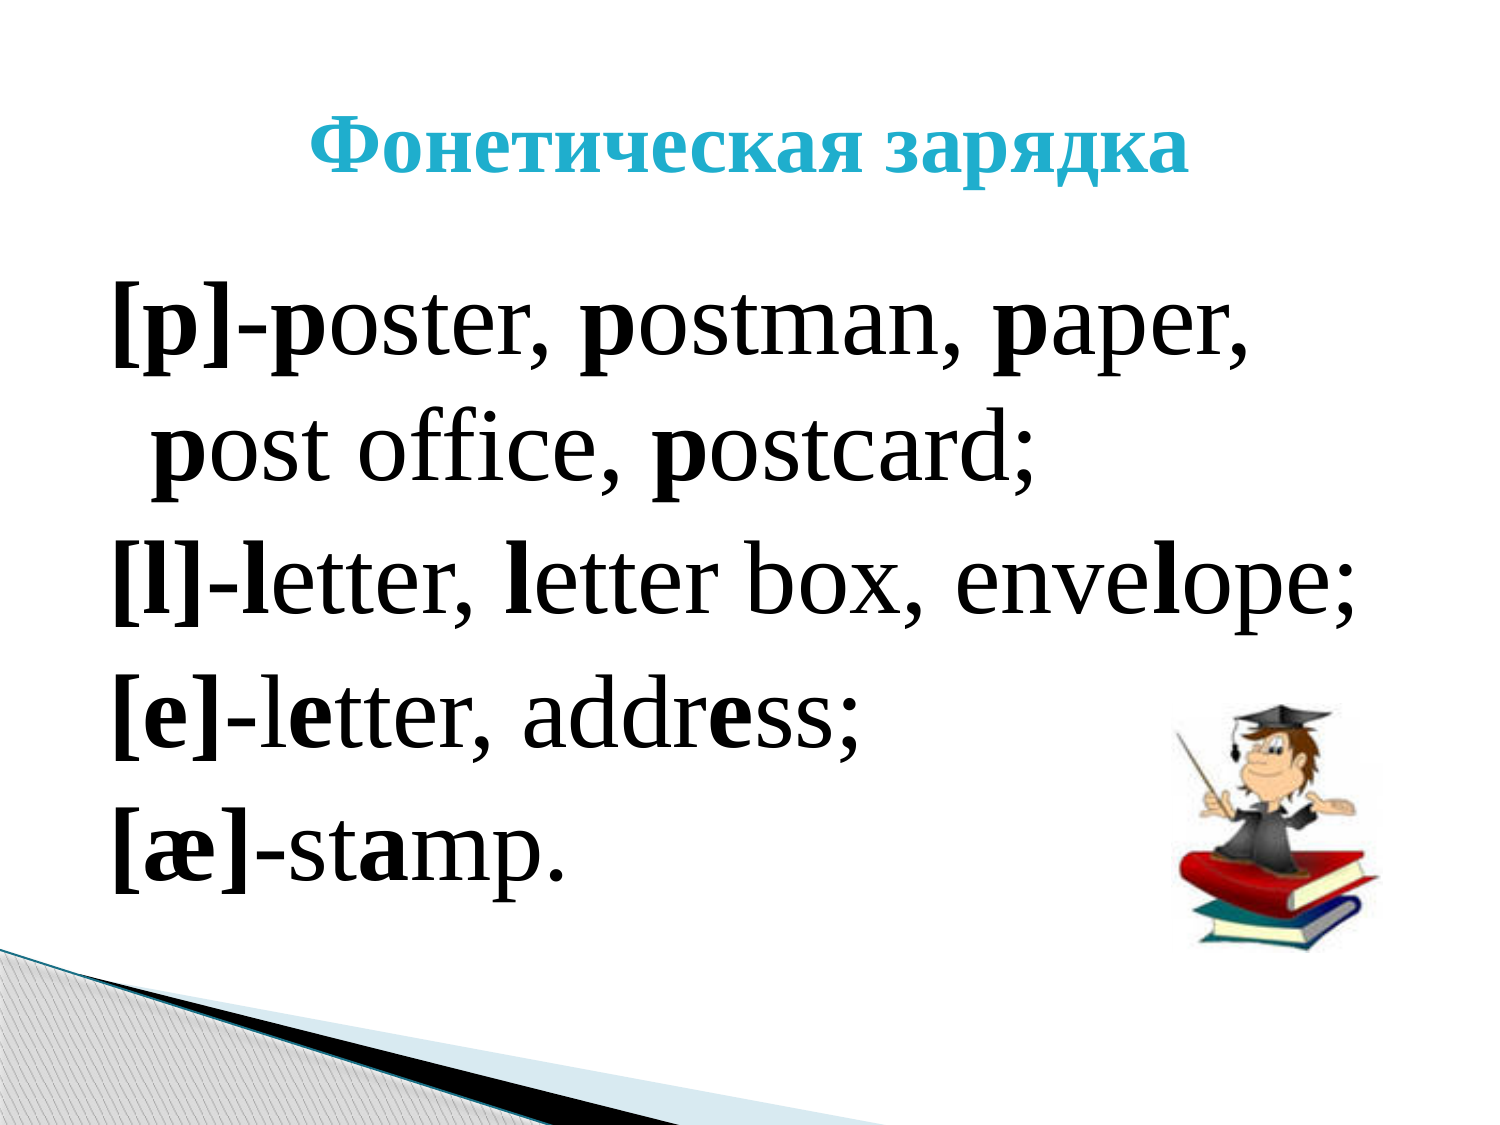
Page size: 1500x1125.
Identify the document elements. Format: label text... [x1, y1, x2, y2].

title Фонетическая зарядка [75, 45, 1425, 233]
picture [1171, 702, 1383, 954]
list [p]-poster, postman, paper, post office, postcard; [l]-letter, letter box, envelope; [e]-letter, address; [æ]-stamp. [74, 242, 1426, 986]
